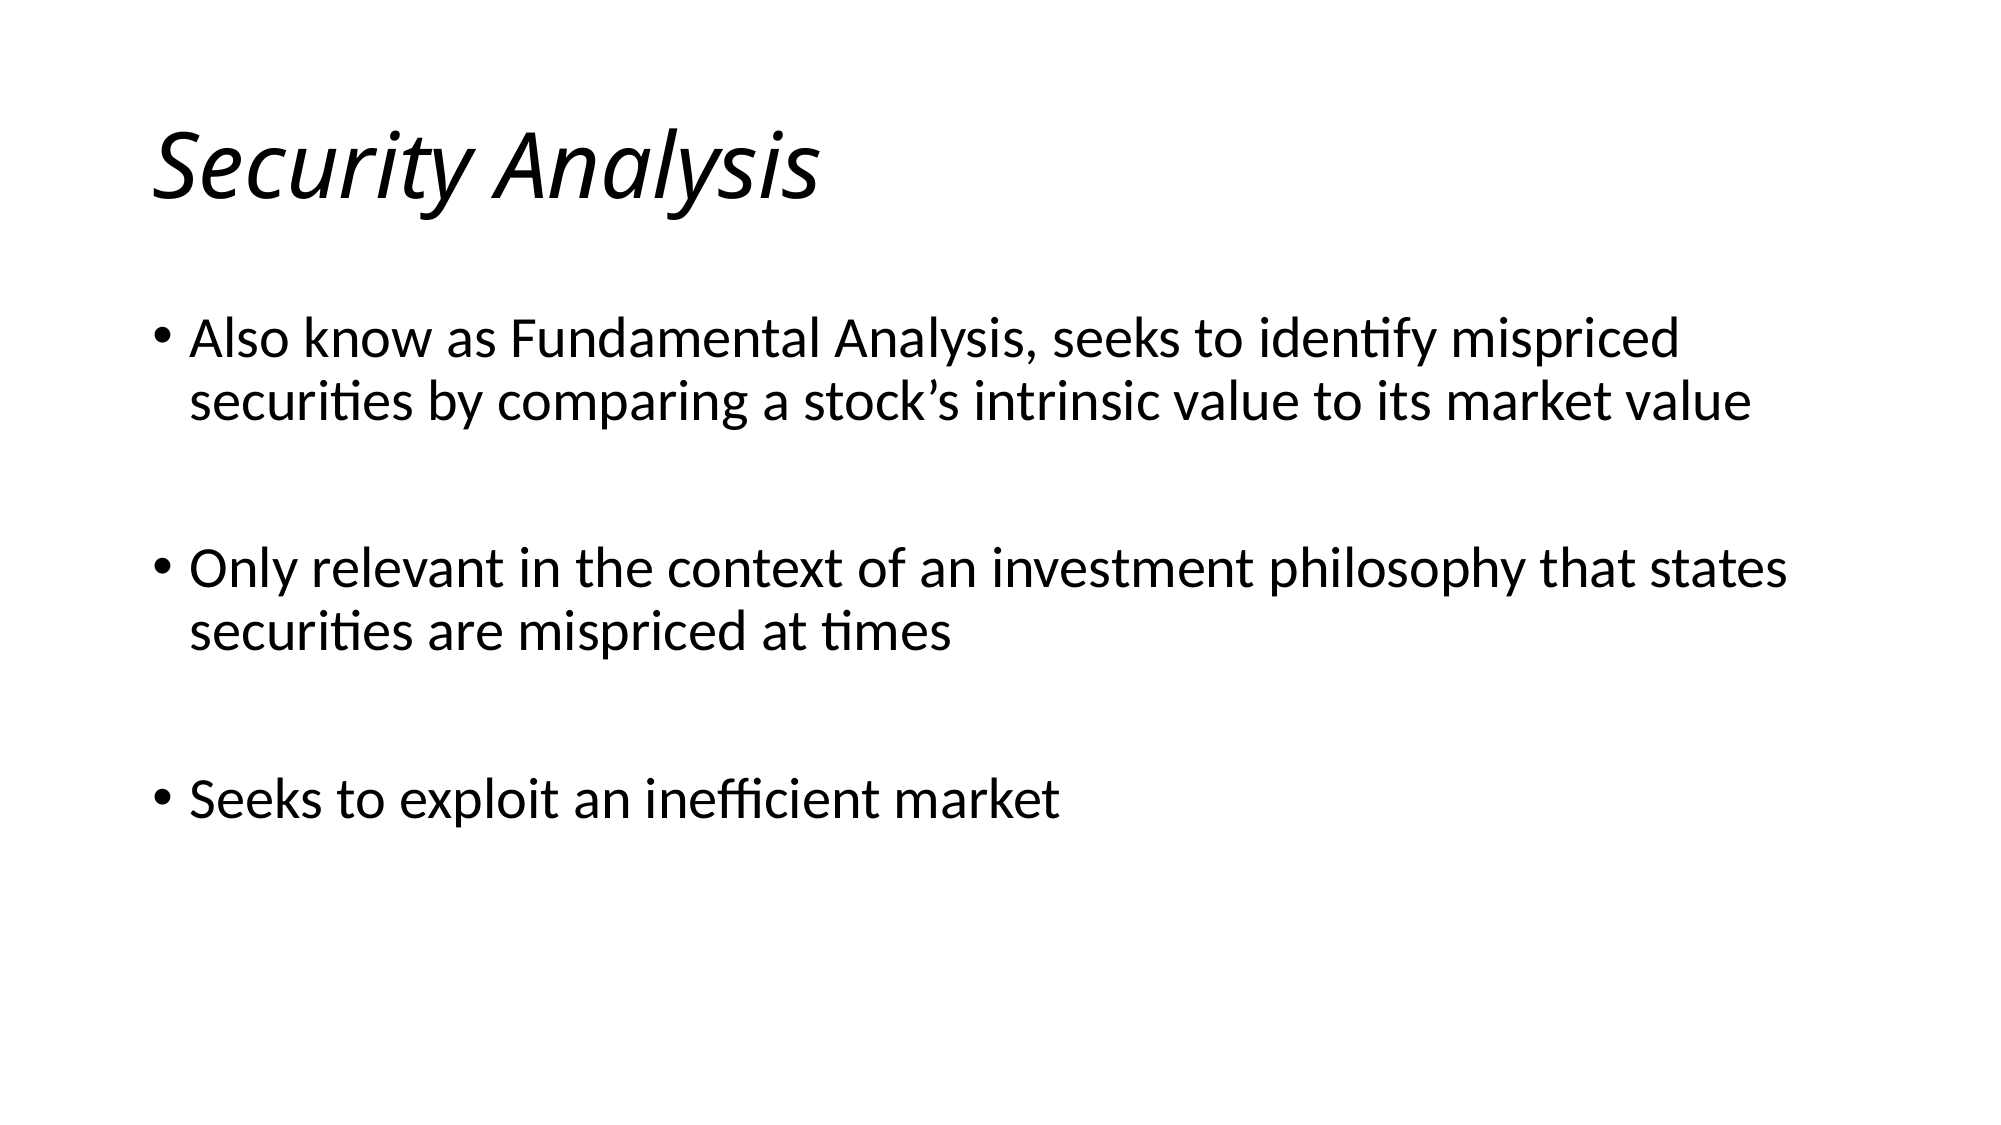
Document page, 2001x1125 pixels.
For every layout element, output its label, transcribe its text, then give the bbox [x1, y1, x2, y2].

title Security Analysis [137, 59, 1863, 278]
list Also know as Fundamental Analysis, seeks to identify mispriced securities by comparing a stock’s intrinsic value to its market value Only relevant in the context of an investment philosophy that states securities are mispriced at times Seeks to exploit an inefficient market [137, 299, 1863, 1014]
